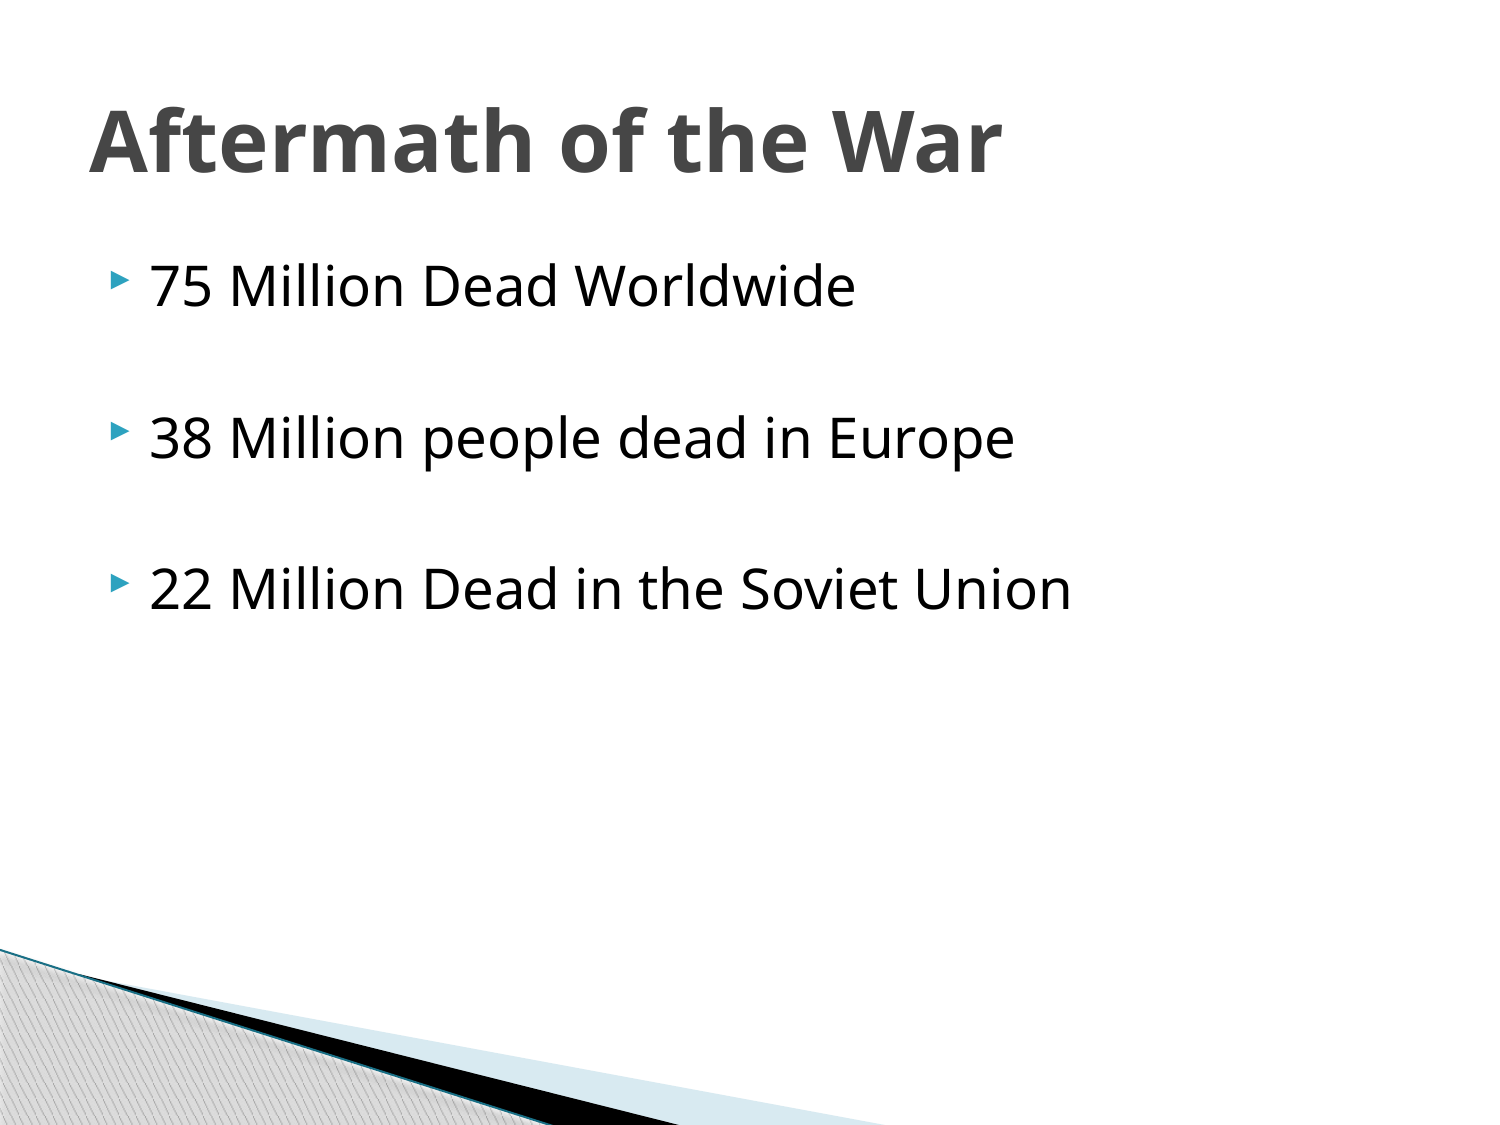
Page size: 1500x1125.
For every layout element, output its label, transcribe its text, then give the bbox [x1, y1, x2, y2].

title Aftermath of the War [75, 45, 1425, 233]
list 75 Million Dead Worldwide 38 Million people dead in Europe 22 Million Dead in the Soviet Union [75, 243, 1425, 986]
